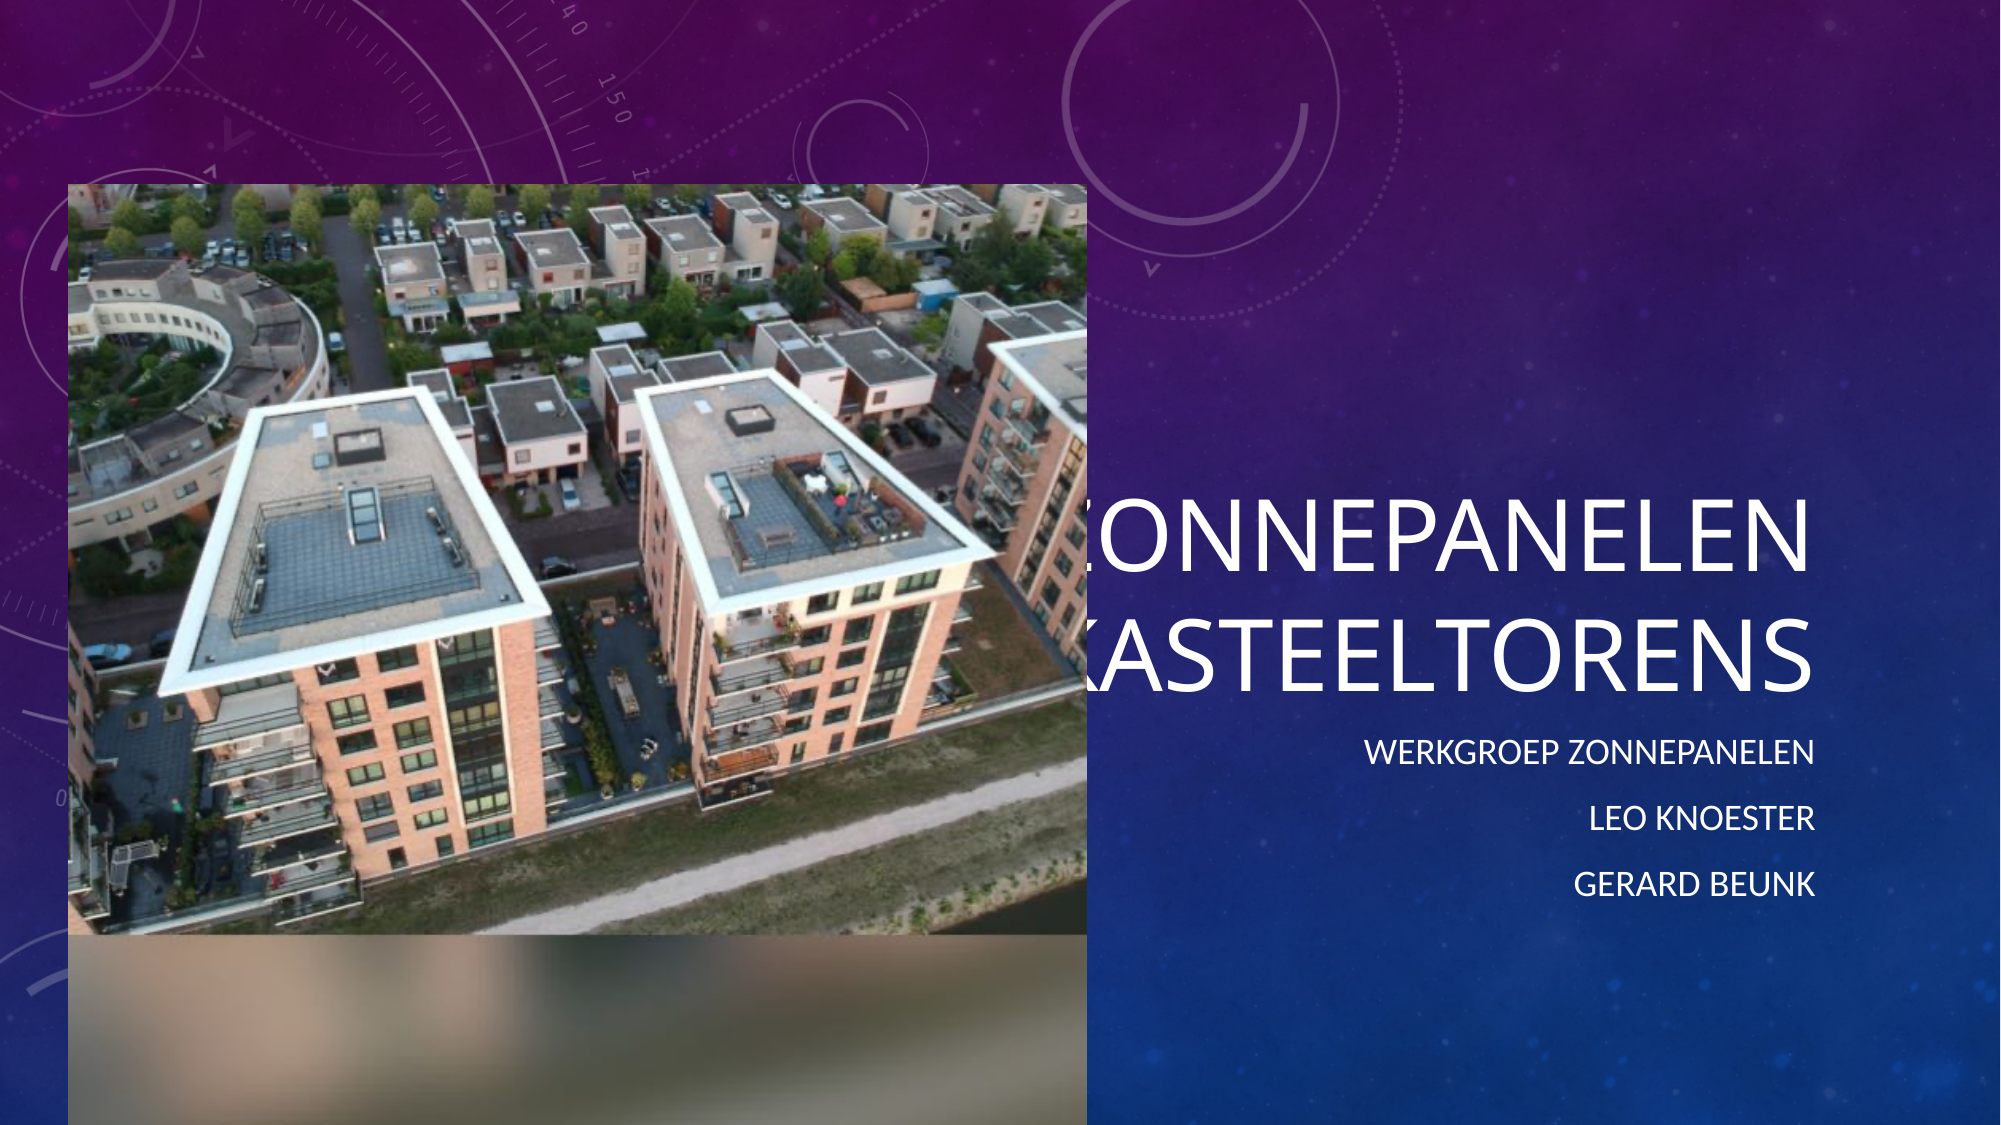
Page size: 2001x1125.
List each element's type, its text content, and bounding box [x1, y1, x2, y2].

picture [0, 0, 2001, 1125]
title Zonnepanelen Kasteeltorens [1092, 322, 1831, 719]
subtitle Werkgroep zonnepanelen Leo Knoester Gerard beunk [1092, 719, 1831, 1006]
